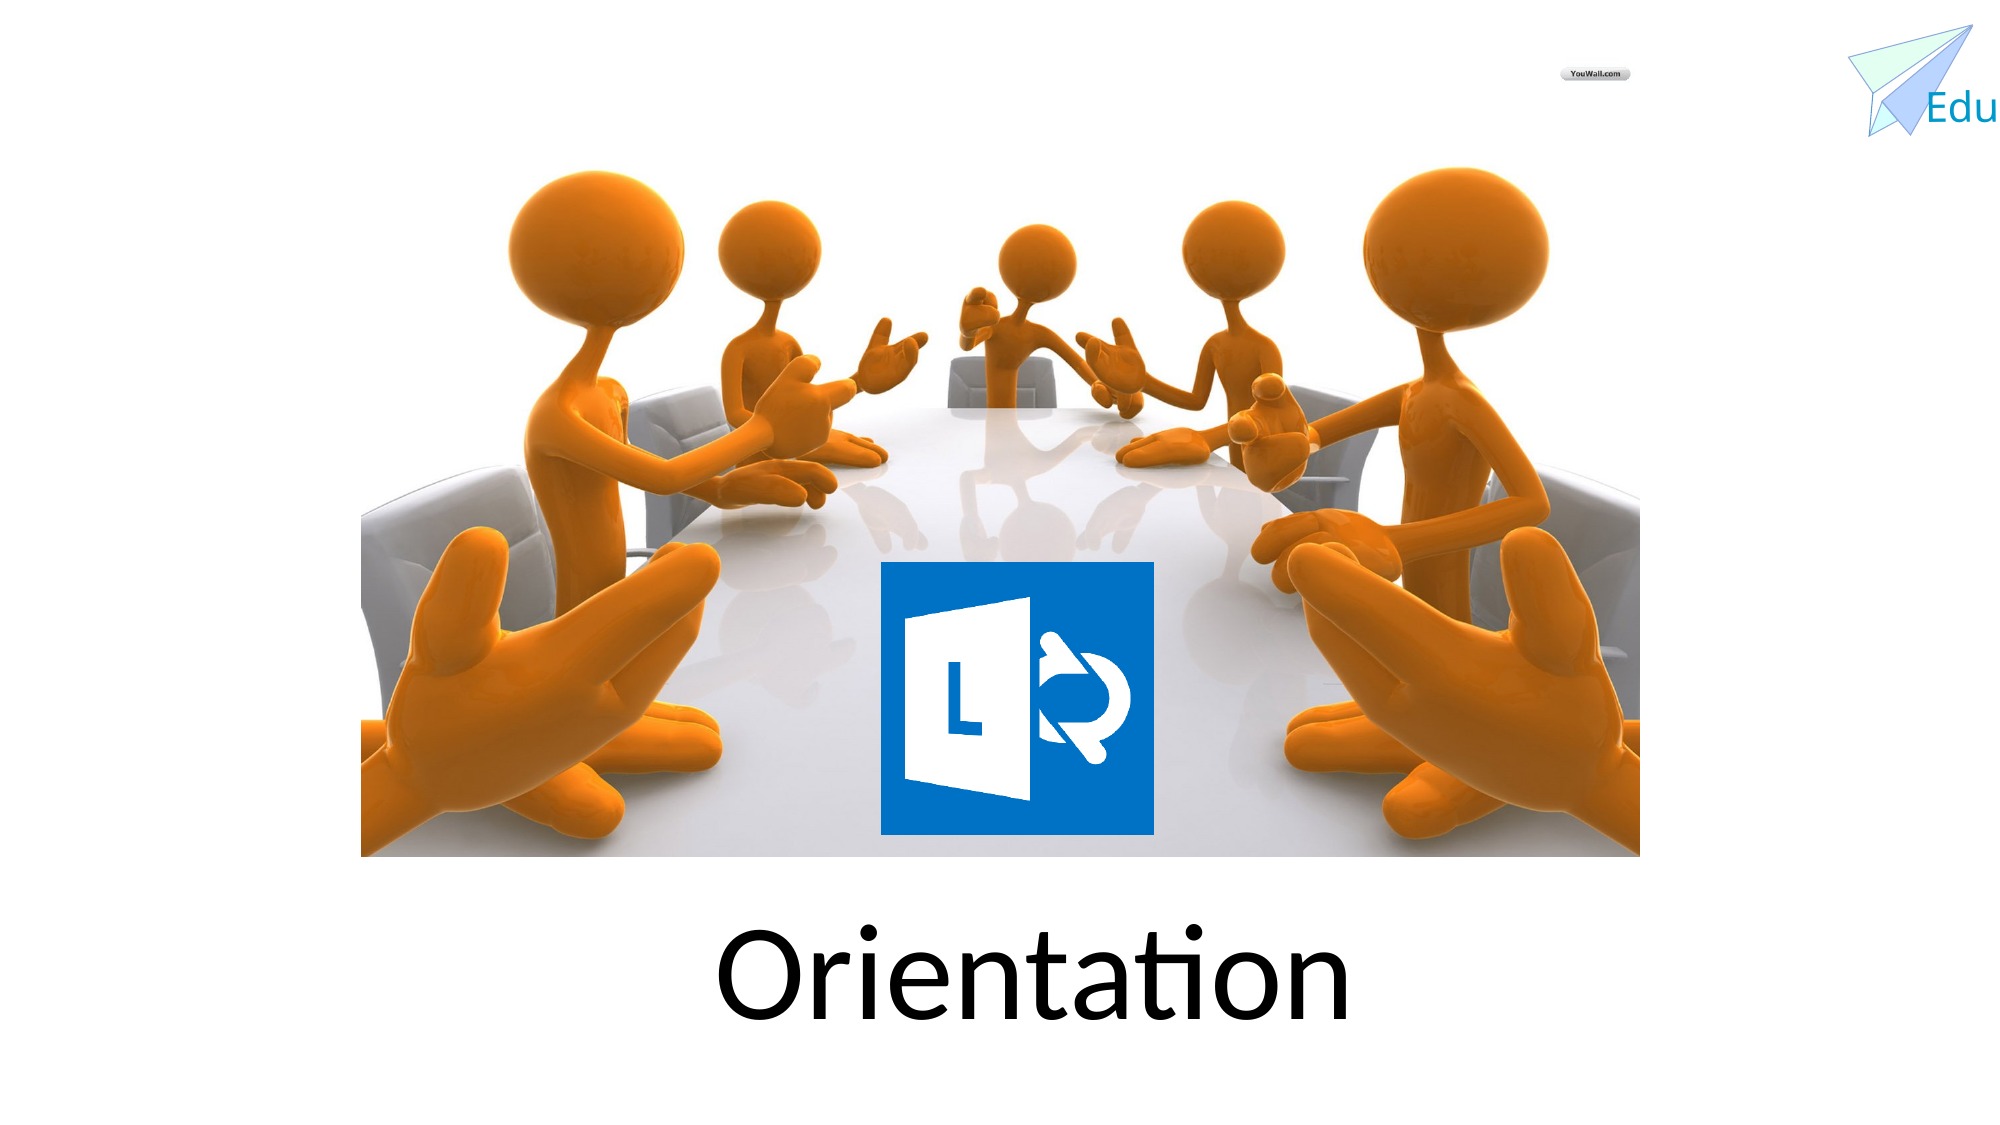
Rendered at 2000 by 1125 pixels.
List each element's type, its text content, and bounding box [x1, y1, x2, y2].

picture [361, 57, 1640, 857]
text_box Orientation [491, 893, 1579, 1057]
